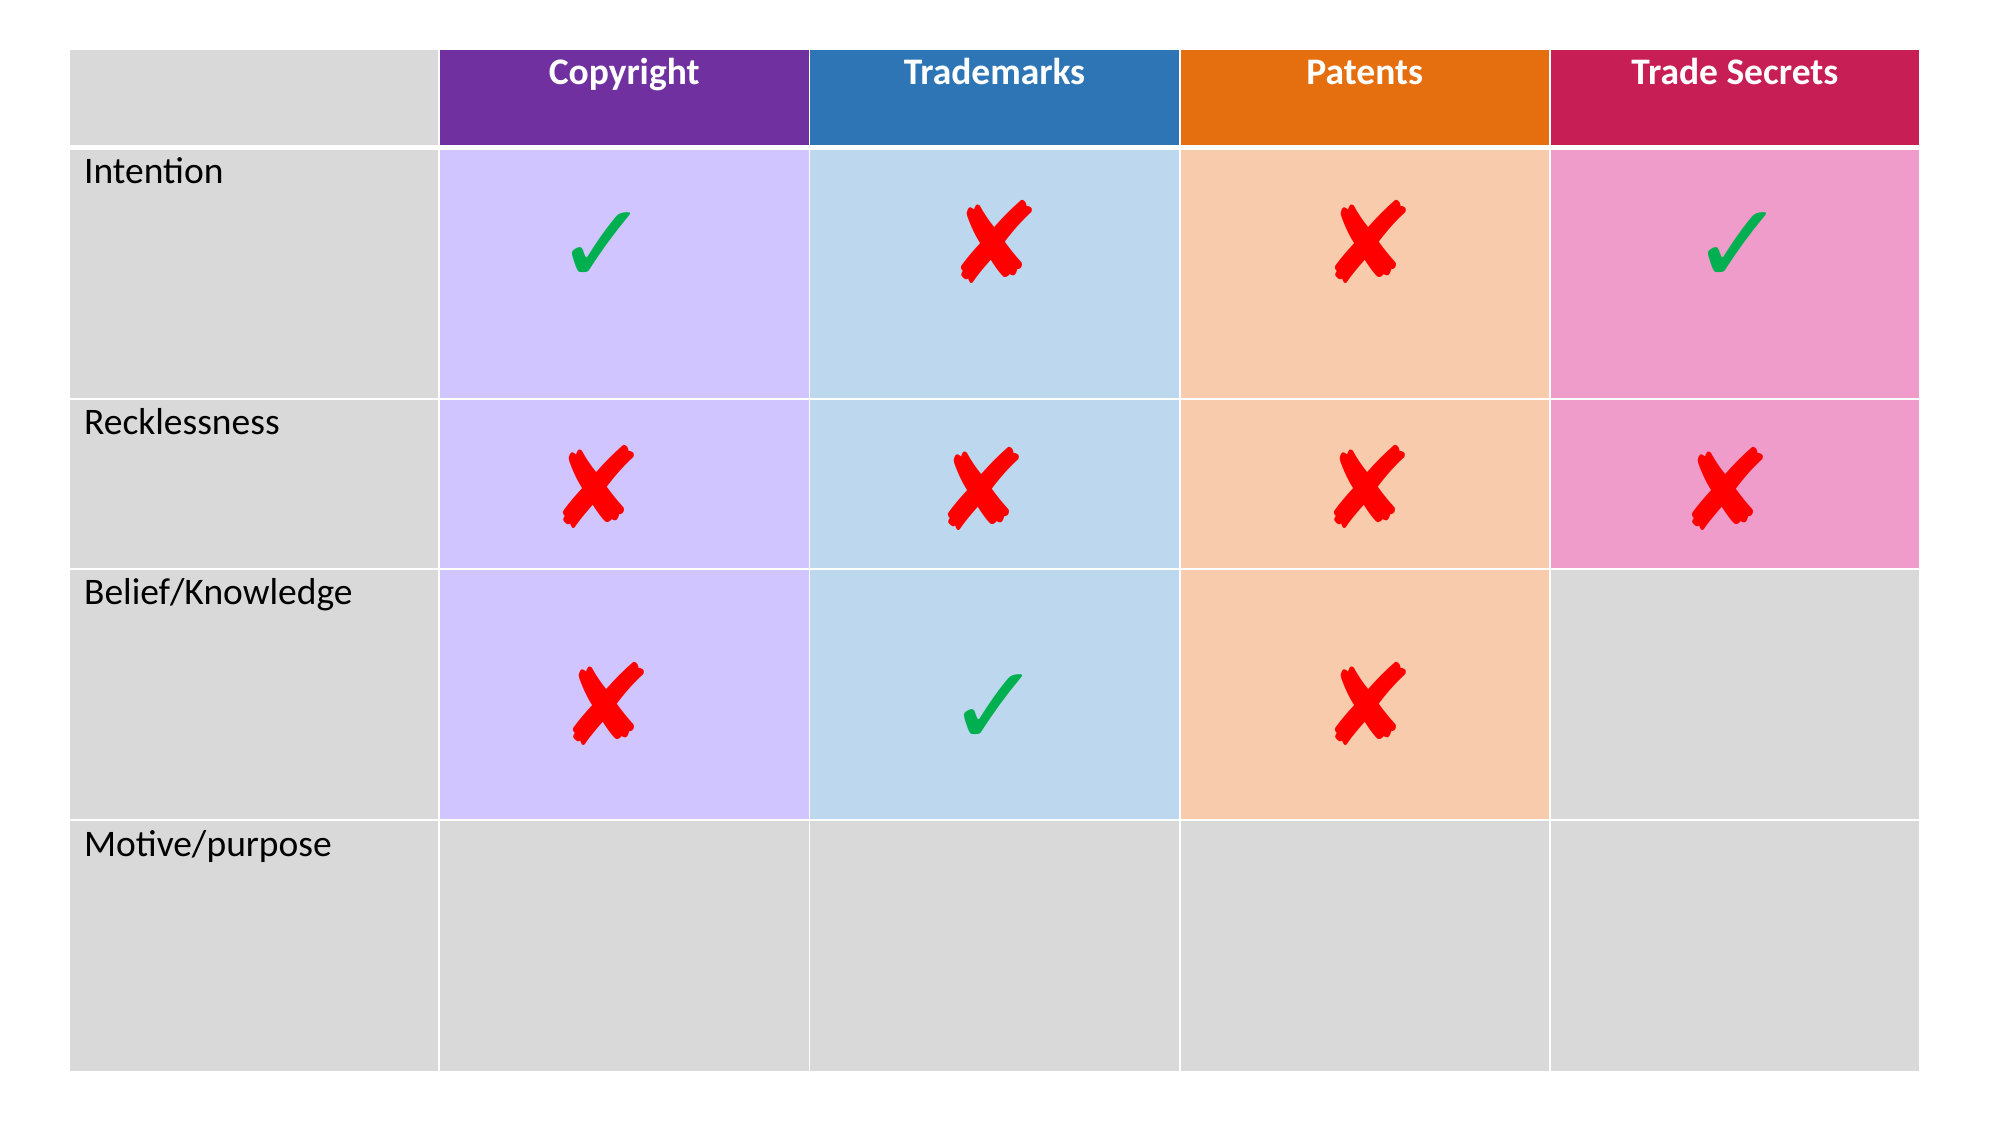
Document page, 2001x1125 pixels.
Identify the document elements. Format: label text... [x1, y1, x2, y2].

table_cell [1181, 150, 1549, 398]
table_cell [1181, 570, 1549, 819]
text_box ✘ [919, 410, 1070, 561]
table_header [70, 50, 438, 145]
text_box ✘ [1306, 625, 1456, 776]
table_header Patents [1181, 50, 1549, 145]
table_header Copyright [440, 50, 809, 145]
text_box ✓ [932, 625, 1057, 776]
text_box ✘ [1305, 408, 1455, 559]
table_header Trademarks [810, 50, 1179, 145]
table_header Trade Secrets [1551, 50, 1919, 145]
table_cell [1551, 821, 1919, 1071]
table_cell [440, 400, 809, 568]
table_cell [810, 150, 1179, 398]
text_box ✓ [1676, 164, 1801, 314]
table_cell [1181, 400, 1549, 568]
text_box ✘ [545, 625, 695, 776]
table_cell Intention [70, 150, 438, 398]
table_cell [810, 400, 1179, 568]
table_cell [1181, 821, 1549, 1071]
text_box ✓ [541, 164, 665, 314]
text_box ✘ [534, 408, 684, 559]
table_cell [440, 570, 809, 819]
table_cell [1551, 150, 1919, 398]
table_cell [440, 150, 809, 398]
table_cell [440, 821, 809, 1071]
text_box ✘ [1306, 164, 1456, 314]
table_cell [1551, 400, 1919, 568]
table_cell Motive/purpose [70, 821, 438, 1071]
text_box ✘ [1663, 410, 1813, 561]
text_box ✘ [932, 164, 1057, 314]
table_cell Recklessness [70, 400, 438, 568]
table_cell [810, 570, 1179, 819]
table_cell [810, 821, 1179, 1071]
table_cell [1551, 570, 1919, 819]
table_cell Belief/Knowledge [70, 570, 438, 819]
